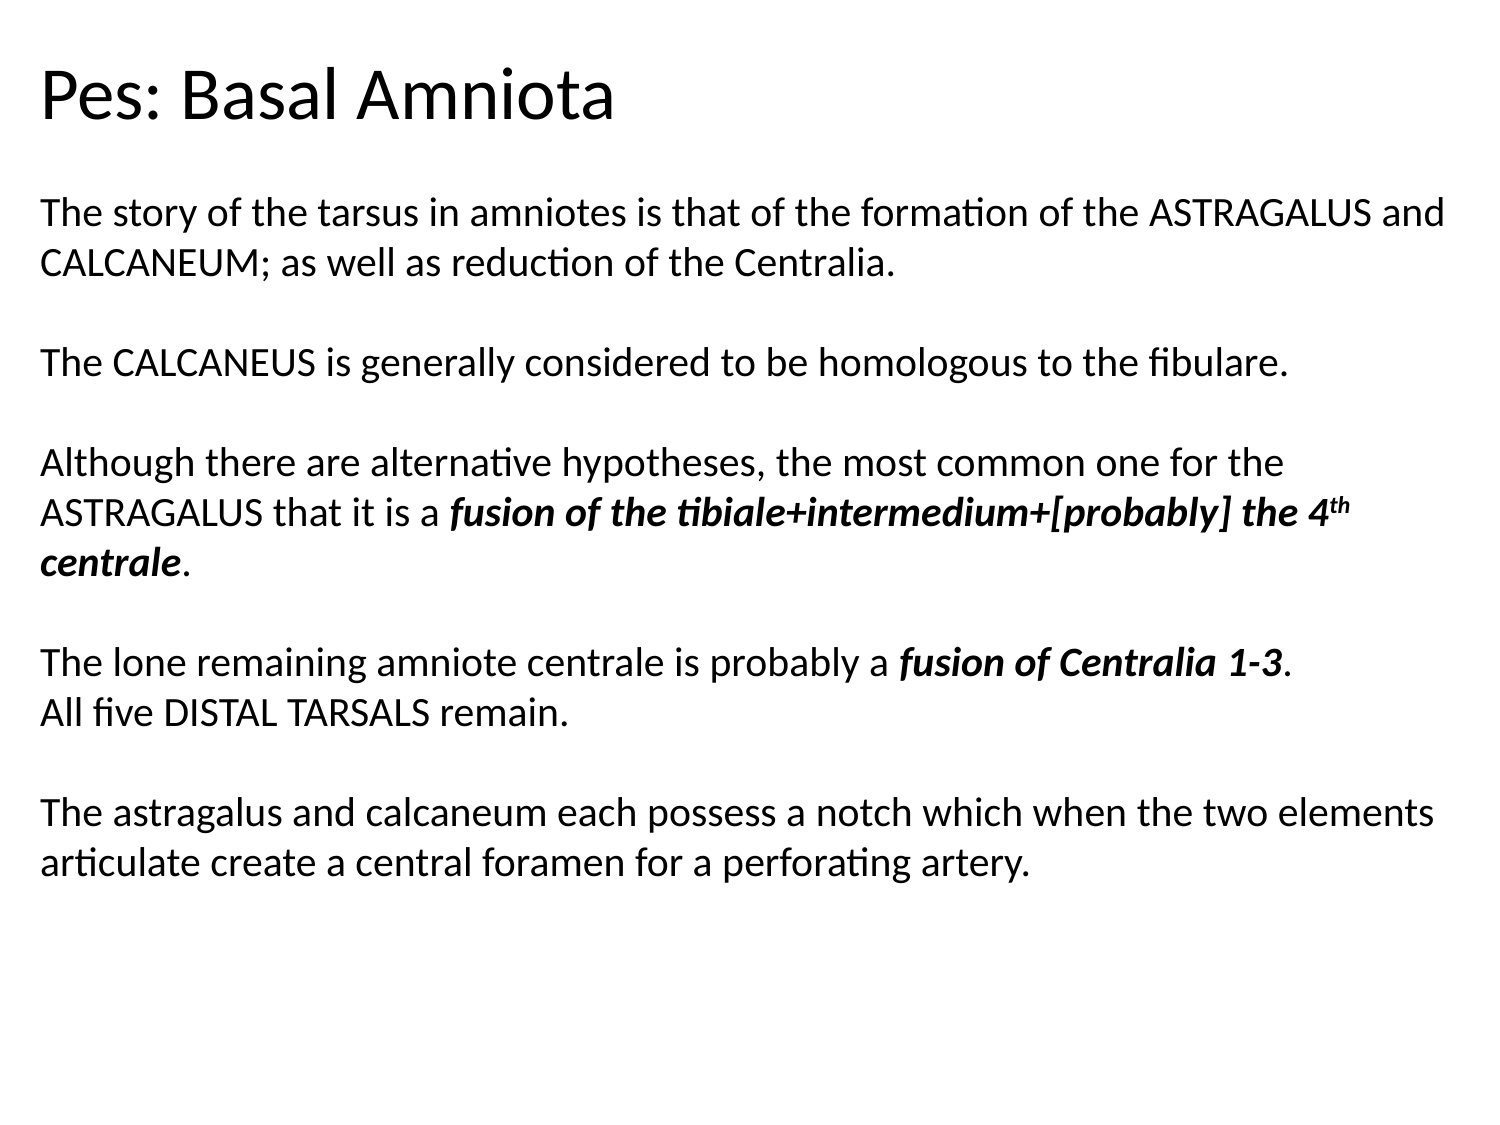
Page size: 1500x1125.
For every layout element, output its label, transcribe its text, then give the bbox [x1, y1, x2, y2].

text_box Pes: Basal Amniota The story of the tarsus in amniotes is that of the formation of the ASTRAGALUS and CALCANEUM; as well as reduction of the Centralia. The CALCANEUS is generally considered to be homologous to the fibulare. Although there are alternative hypotheses, the most common one for the ASTRAGALUS that it is a fusion of the tibiale+intermedium+[probably] the 4th centrale. The lone remaining amniote centrale is probably a fusion of Centralia 1-3. All five DISTAL TARSALS remain. The astragalus and calcaneum each possess a notch which when the two elements articulate create a central foramen for a perforating artery. [25, 37, 1478, 938]
